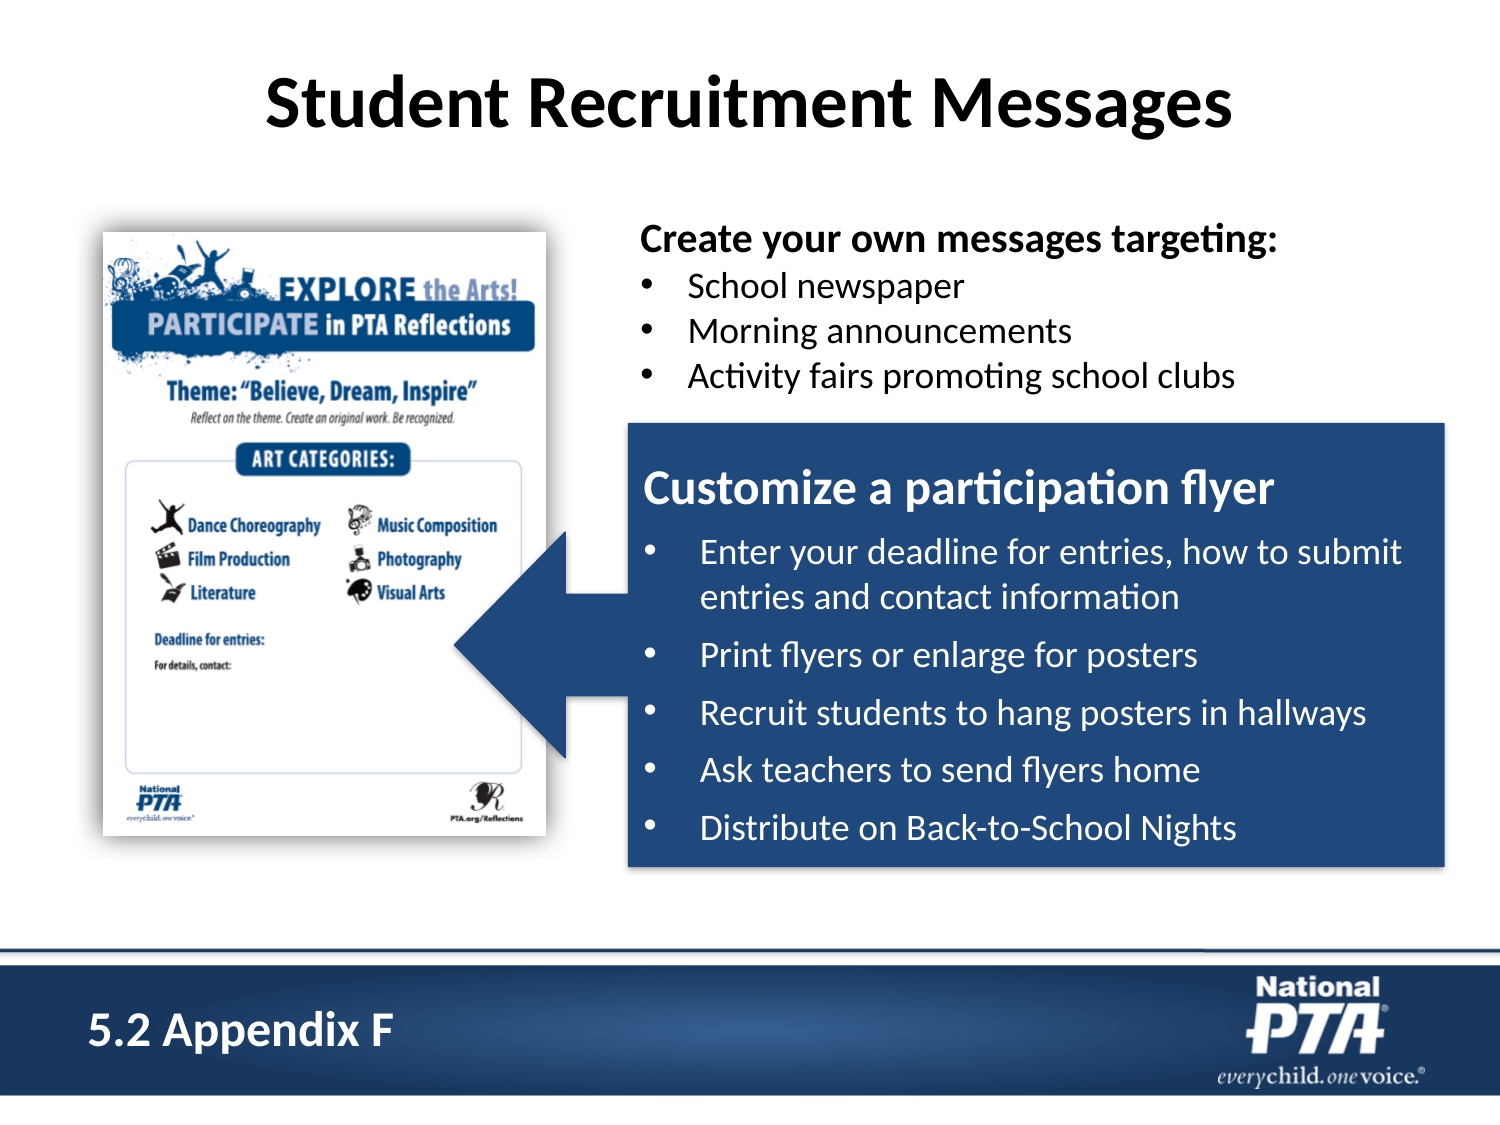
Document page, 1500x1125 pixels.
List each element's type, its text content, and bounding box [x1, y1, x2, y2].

text_box 5.2 Appendix F [72, 988, 669, 1064]
picture [0, 945, 1500, 1096]
text_box Customize a participation flyer Enter your deadline for entries, how to submit entries and contact information Print flyers or enlarge for posters Recruit students to hang posters in hallways Ask teachers to send flyers home Distribute on Back-to-School Nights [549, 422, 1445, 868]
title Student Recruitment Messages [75, 45, 1425, 233]
picture [102, 232, 546, 836]
text_box Create your own messages targeting: School newspaper Morning announcements Activity fairs promoting school clubs [625, 203, 1294, 403]
